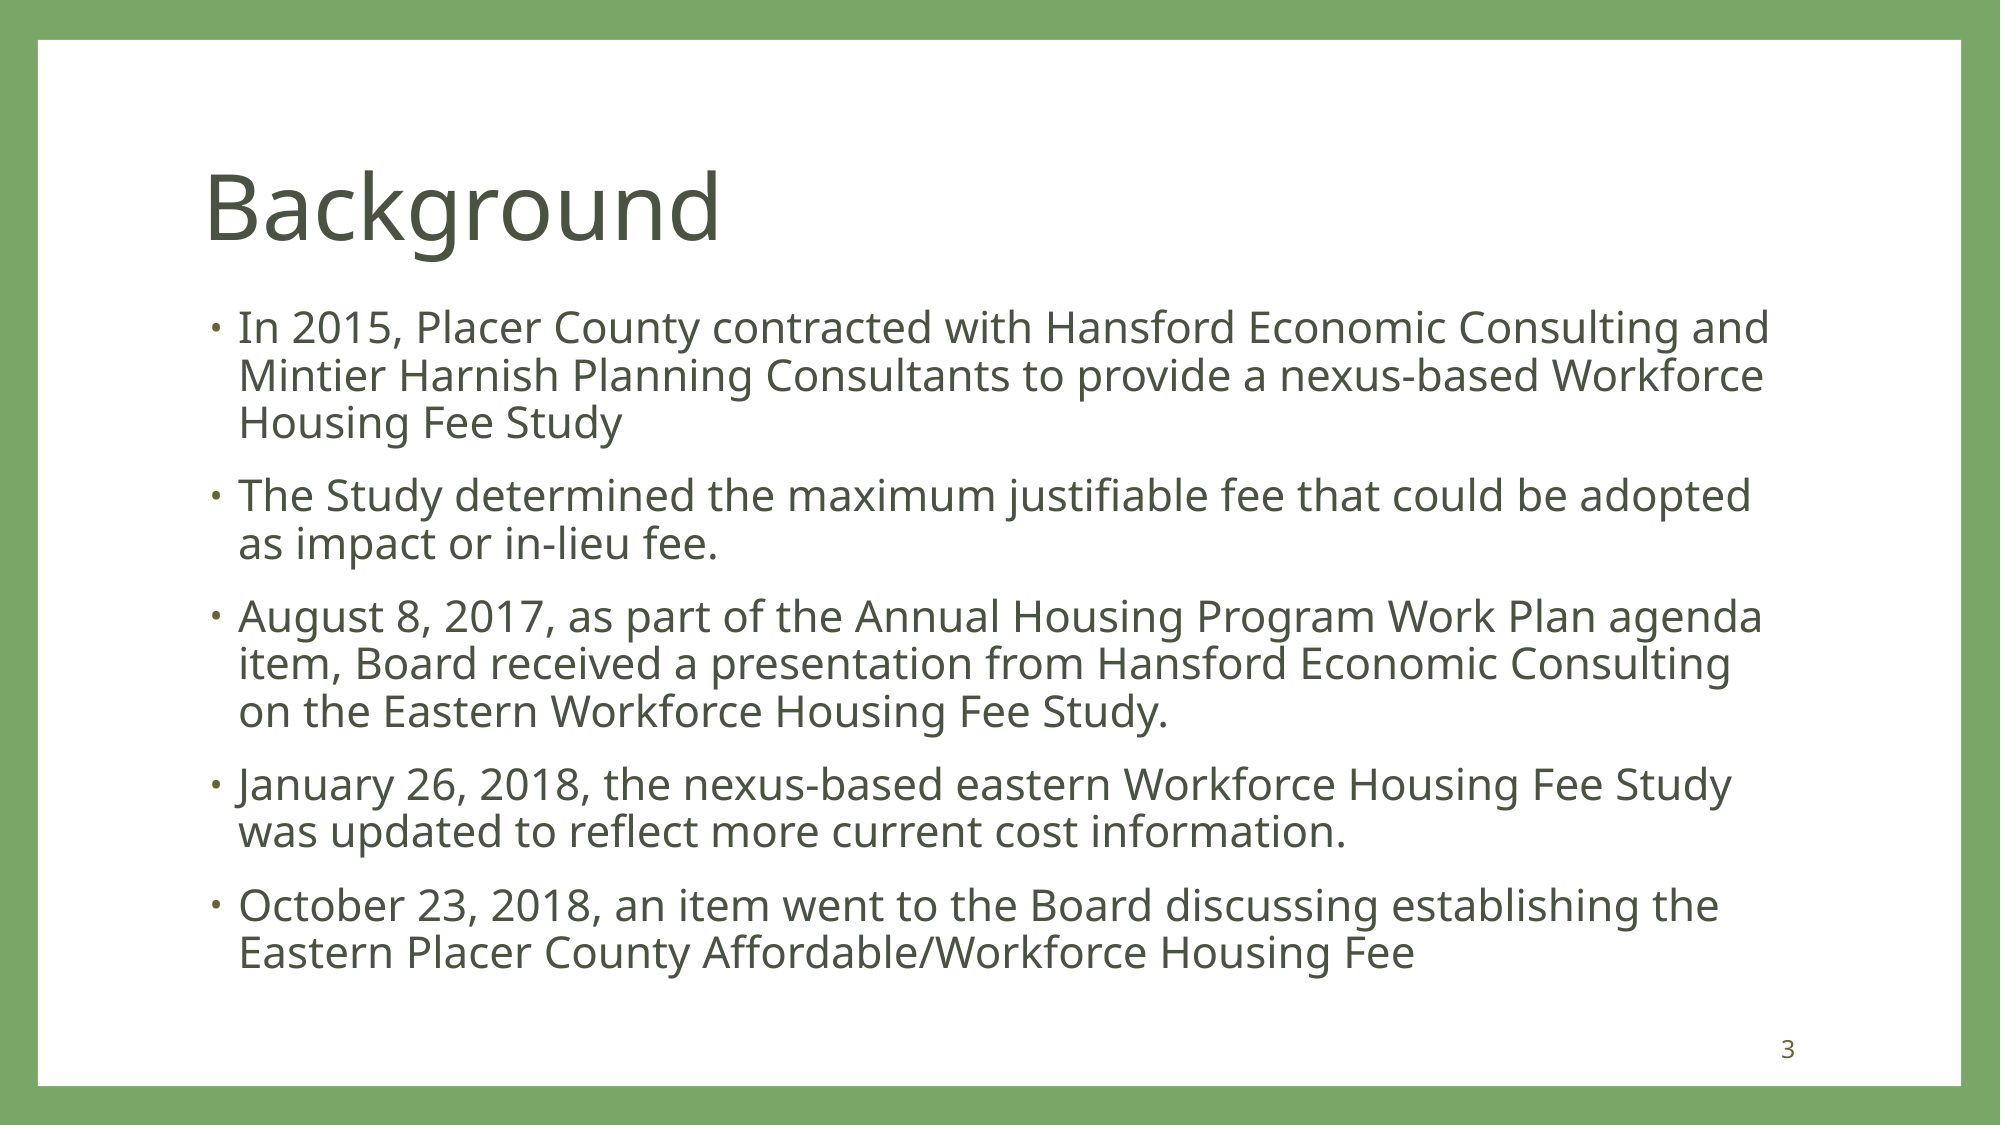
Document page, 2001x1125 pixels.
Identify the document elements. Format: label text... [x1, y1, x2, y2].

title Background [187, 99, 1808, 298]
slide_number 3 [1530, 1020, 1811, 1081]
list In 2015, Placer County contracted with Hansford Economic Consulting and Mintier Harnish Planning Consultants to provide a nexus-based Workforce Housing Fee Study The Study determined the maximum justifiable fee that could be adopted as impact or in-lieu fee. August 8, 2017, as part of the Annual Housing Program Work Plan agenda item, Board received a presentation from Hansford Economic Consulting on the Eastern Workforce Housing Fee Study. January 26, 2018, the nexus-based eastern Workforce Housing Fee Study was updated to reflect more current cost information. October 23, 2018, an item went to the Board discussing establishing the Eastern Placer County Affordable/Workforce Housing Fee [187, 298, 1808, 1000]
